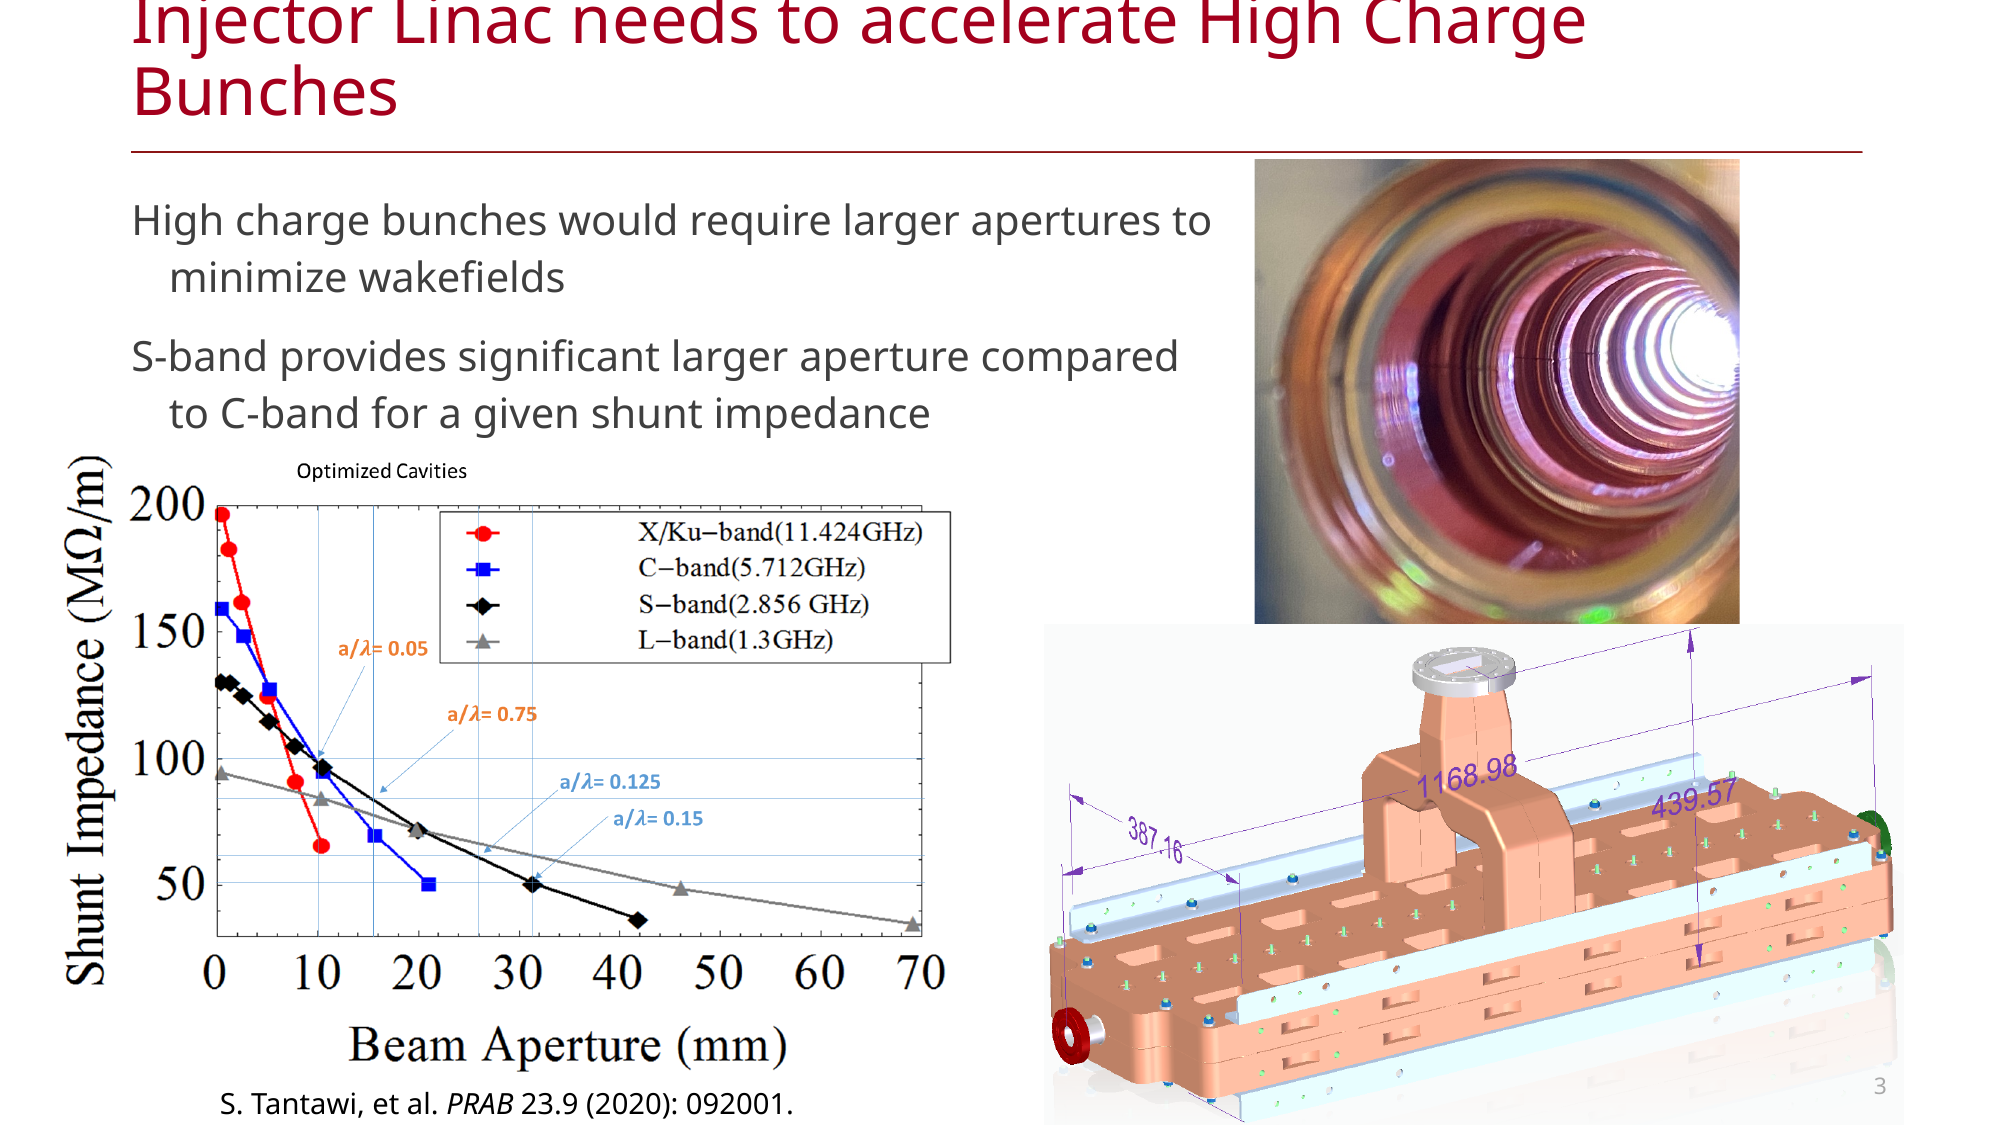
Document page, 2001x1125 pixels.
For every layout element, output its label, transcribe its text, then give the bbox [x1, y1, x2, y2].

list High charge bunches would require larger apertures to minimize wakefields S-band provides significant larger aperture compared to C-band for a given shunt impedance [131, 178, 1241, 488]
picture [1044, 158, 1904, 1125]
title Injector Linac needs to accelerate High Charge Bunches [131, 33, 1863, 138]
picture [39, 439, 959, 1095]
text_box S. Tantawi, et al. PRAB 23.9 (2020): 092001. [205, 1070, 1038, 1125]
